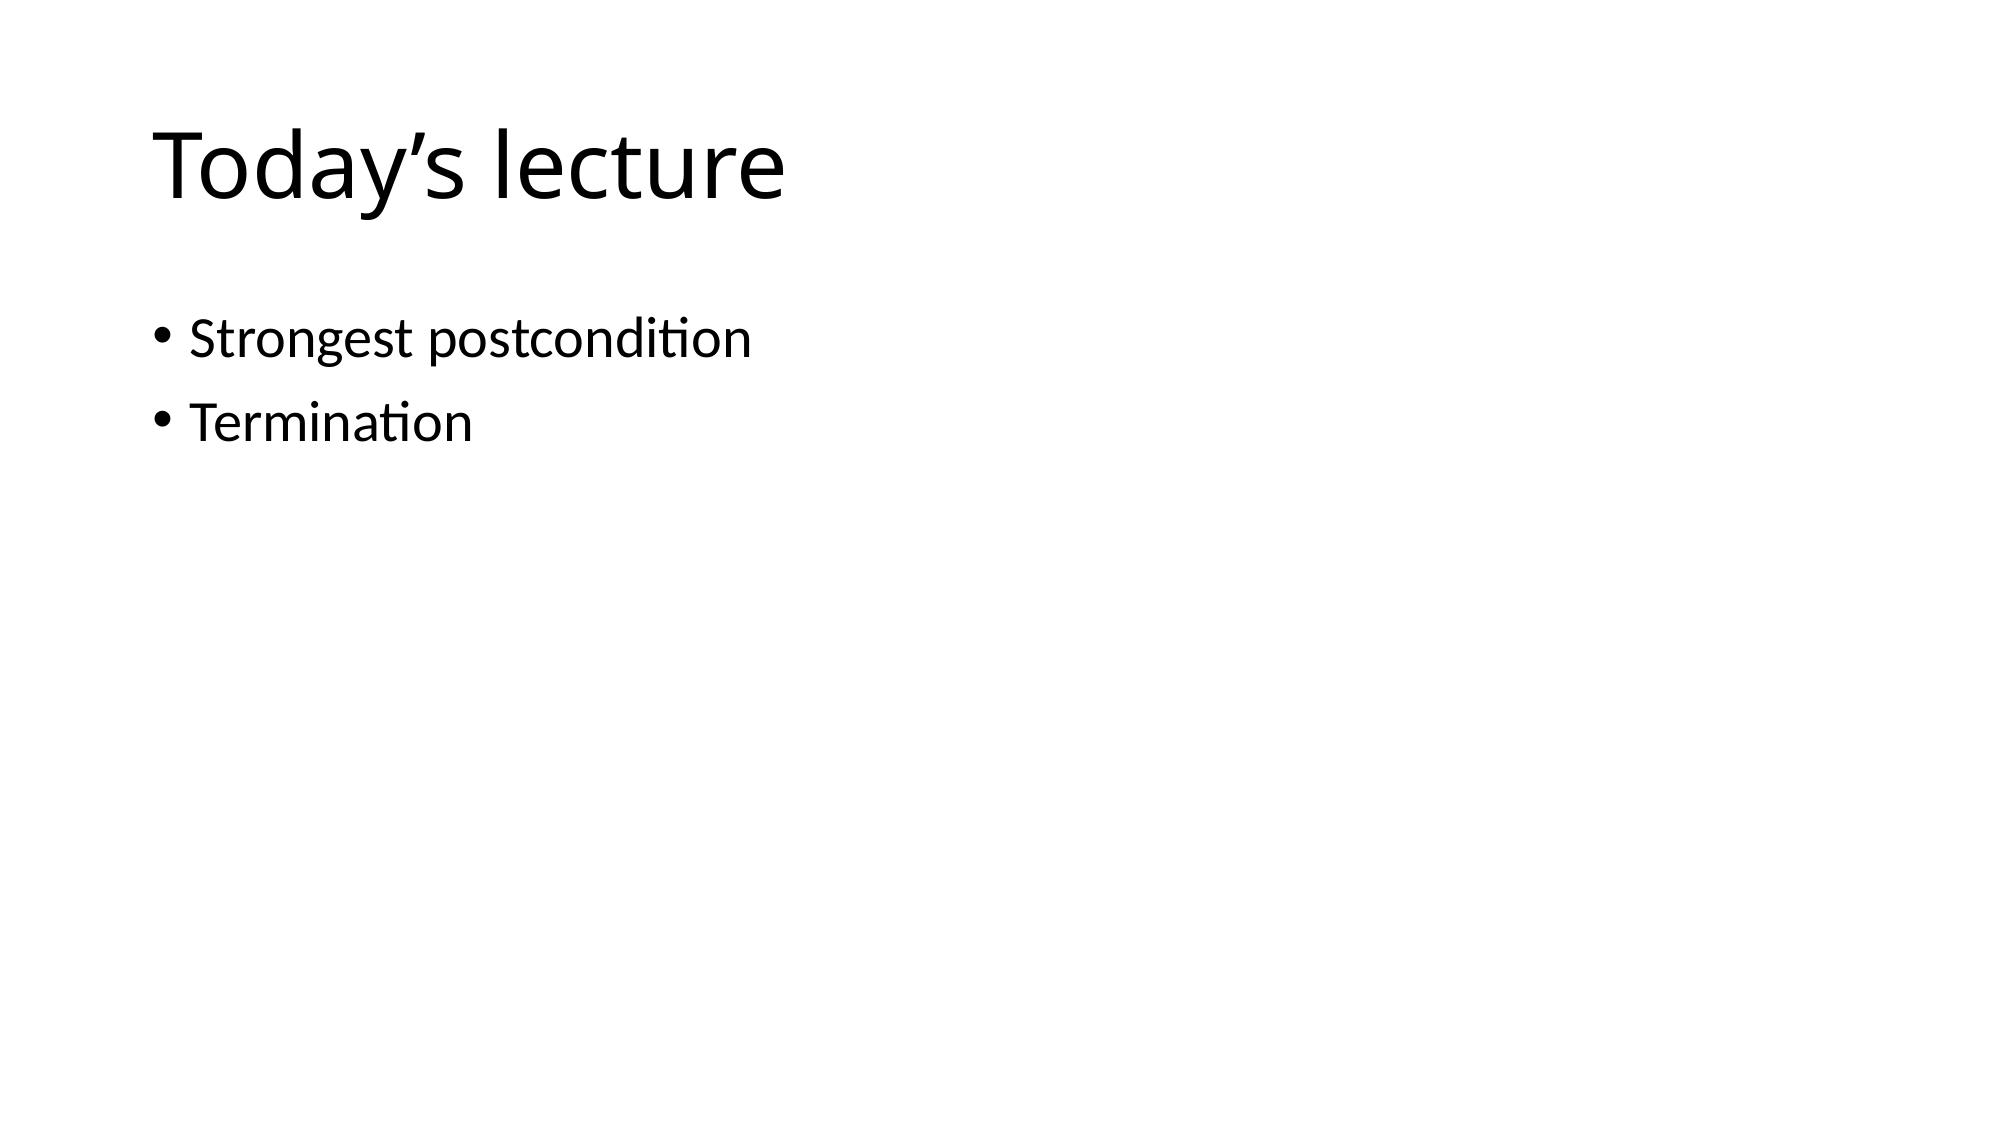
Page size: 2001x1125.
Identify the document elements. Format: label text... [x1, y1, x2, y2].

list Strongest postcondition Termination [137, 299, 1863, 1014]
title Today’s lecture [137, 59, 1863, 278]
